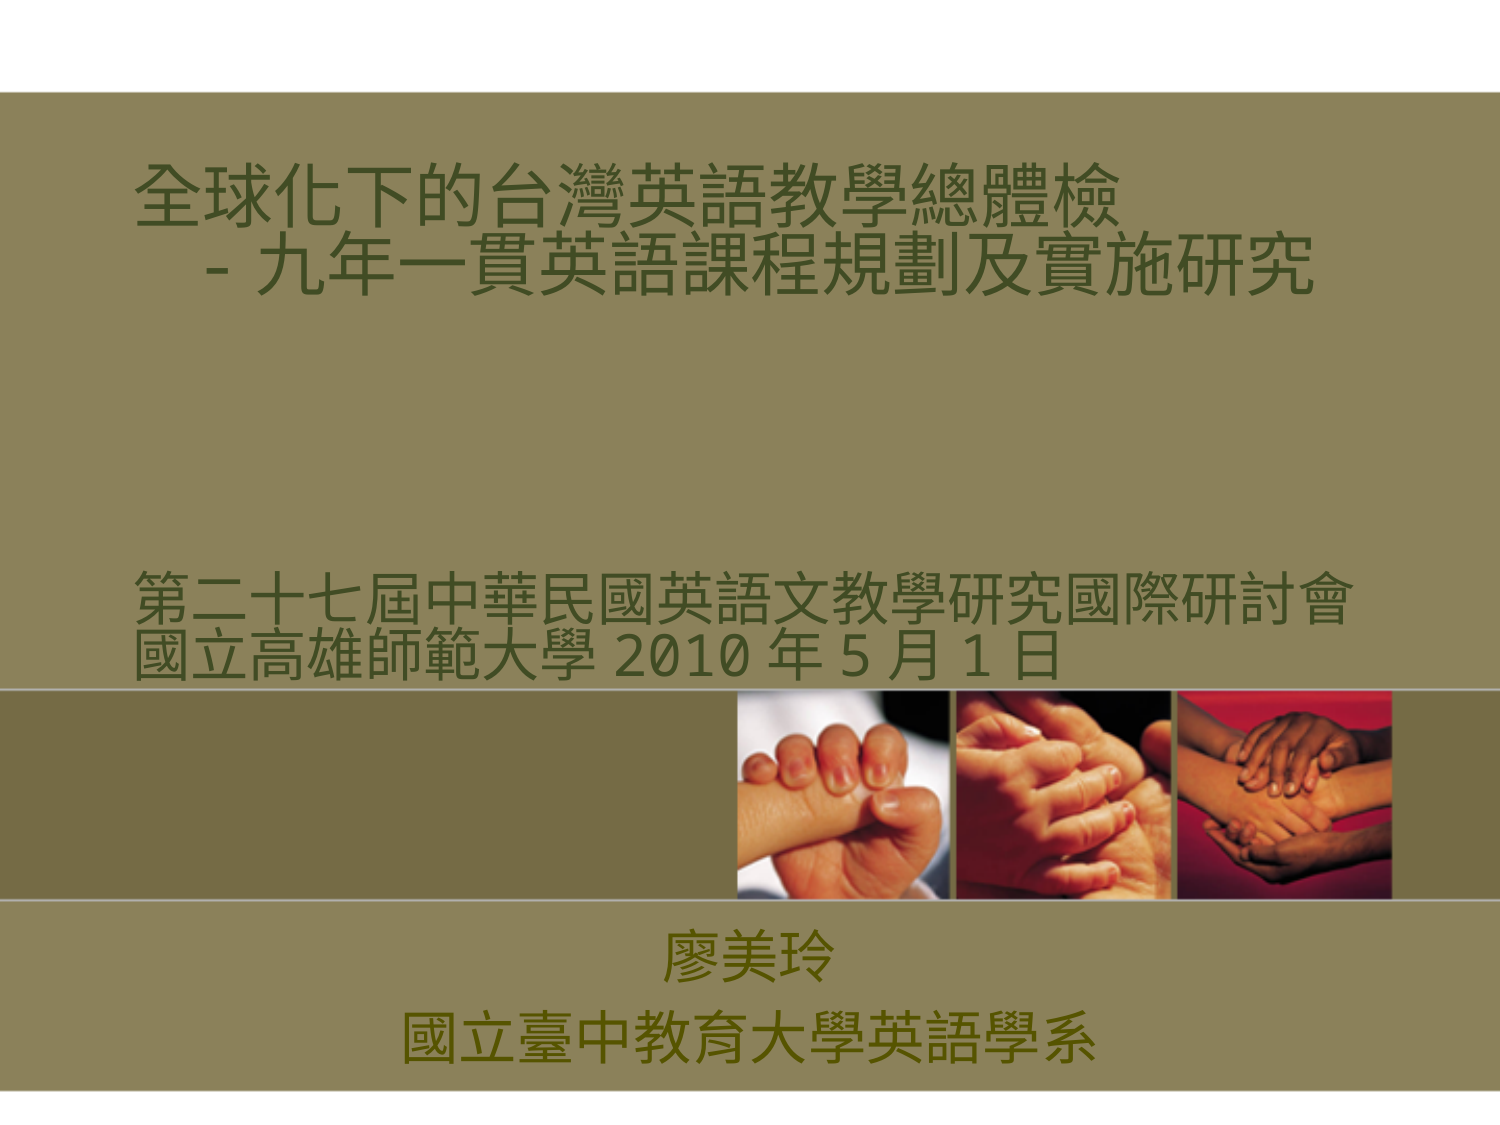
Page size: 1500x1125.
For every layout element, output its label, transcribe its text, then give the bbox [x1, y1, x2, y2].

title 全球化下的台灣英語教學總體檢 -九年一貫英語課程規劃及實施研究 第二十七屆中華民國英語文教學研究國際研討會 國立高雄師範大學2010年5月1日 [116, 245, 1407, 610]
subtitle 廖美玲 國立臺中教育大學英語學系 [37, 912, 1463, 1044]
picture [0, 0, 1500, 1125]
